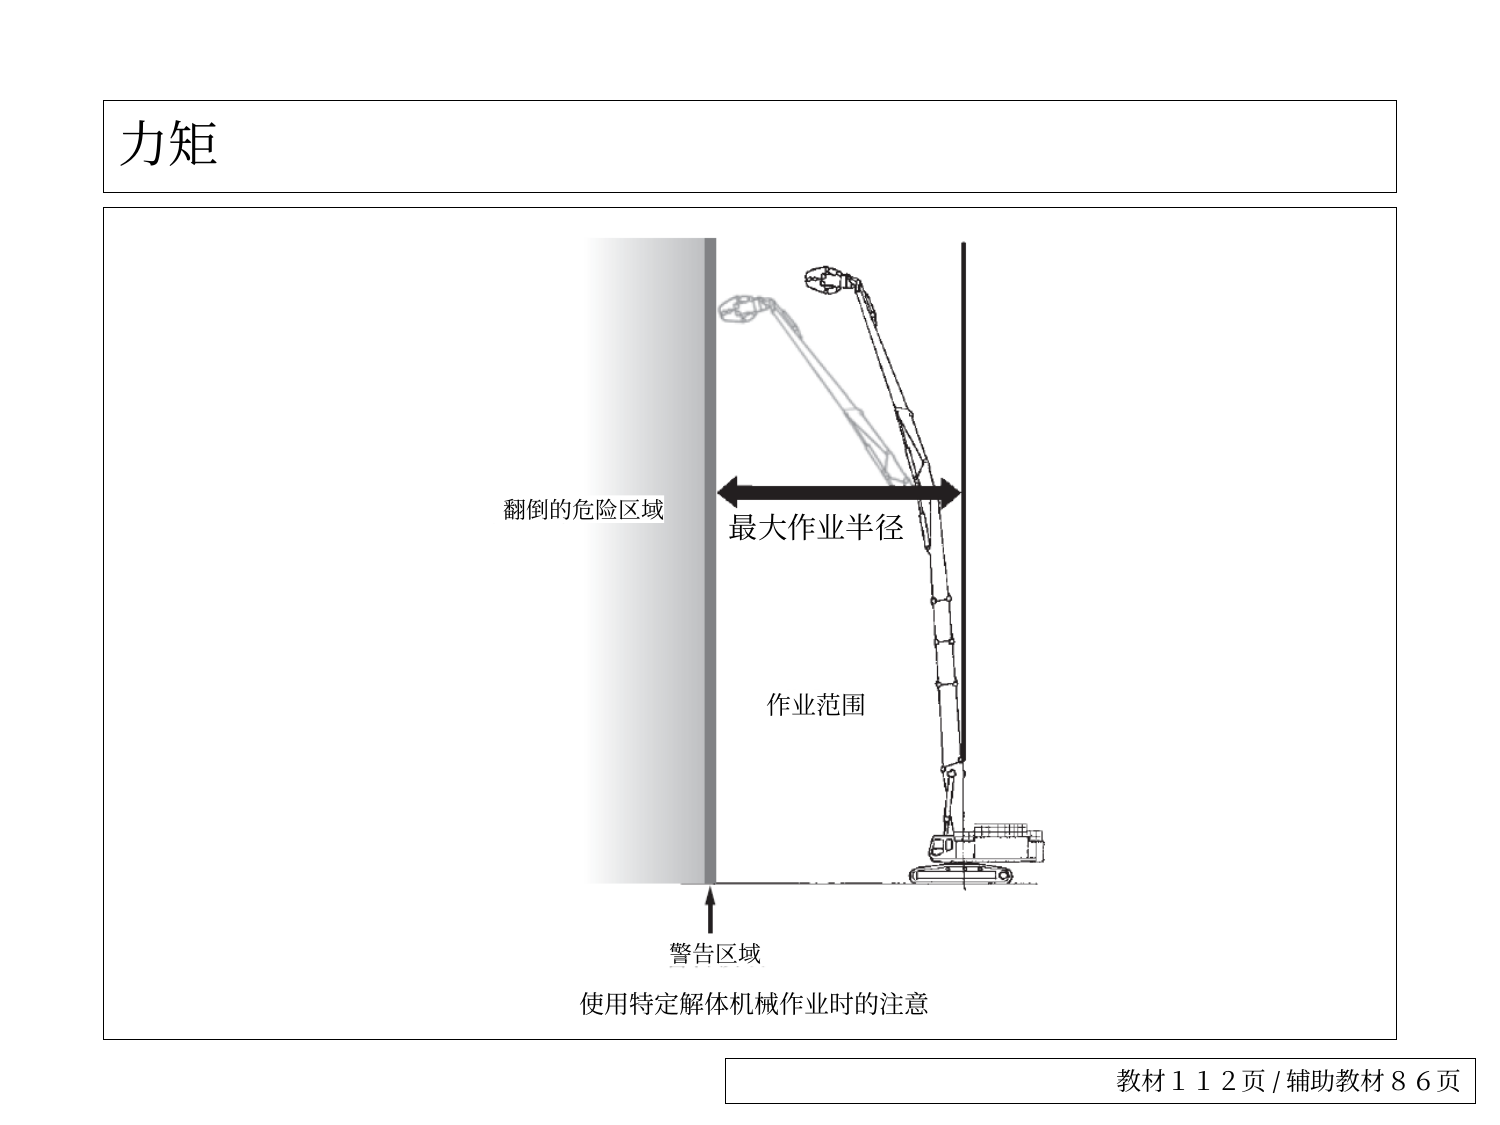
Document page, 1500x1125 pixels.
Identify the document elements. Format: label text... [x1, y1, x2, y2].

text_box [103, 207, 1397, 1040]
text_box 教材１１２页/辅助教材８６页 [725, 1058, 1476, 1104]
title 力矩 [103, 100, 1397, 193]
picture [448, 223, 1052, 981]
text_box 使用特定解体机械作业时的注意 [480, 981, 1028, 1026]
